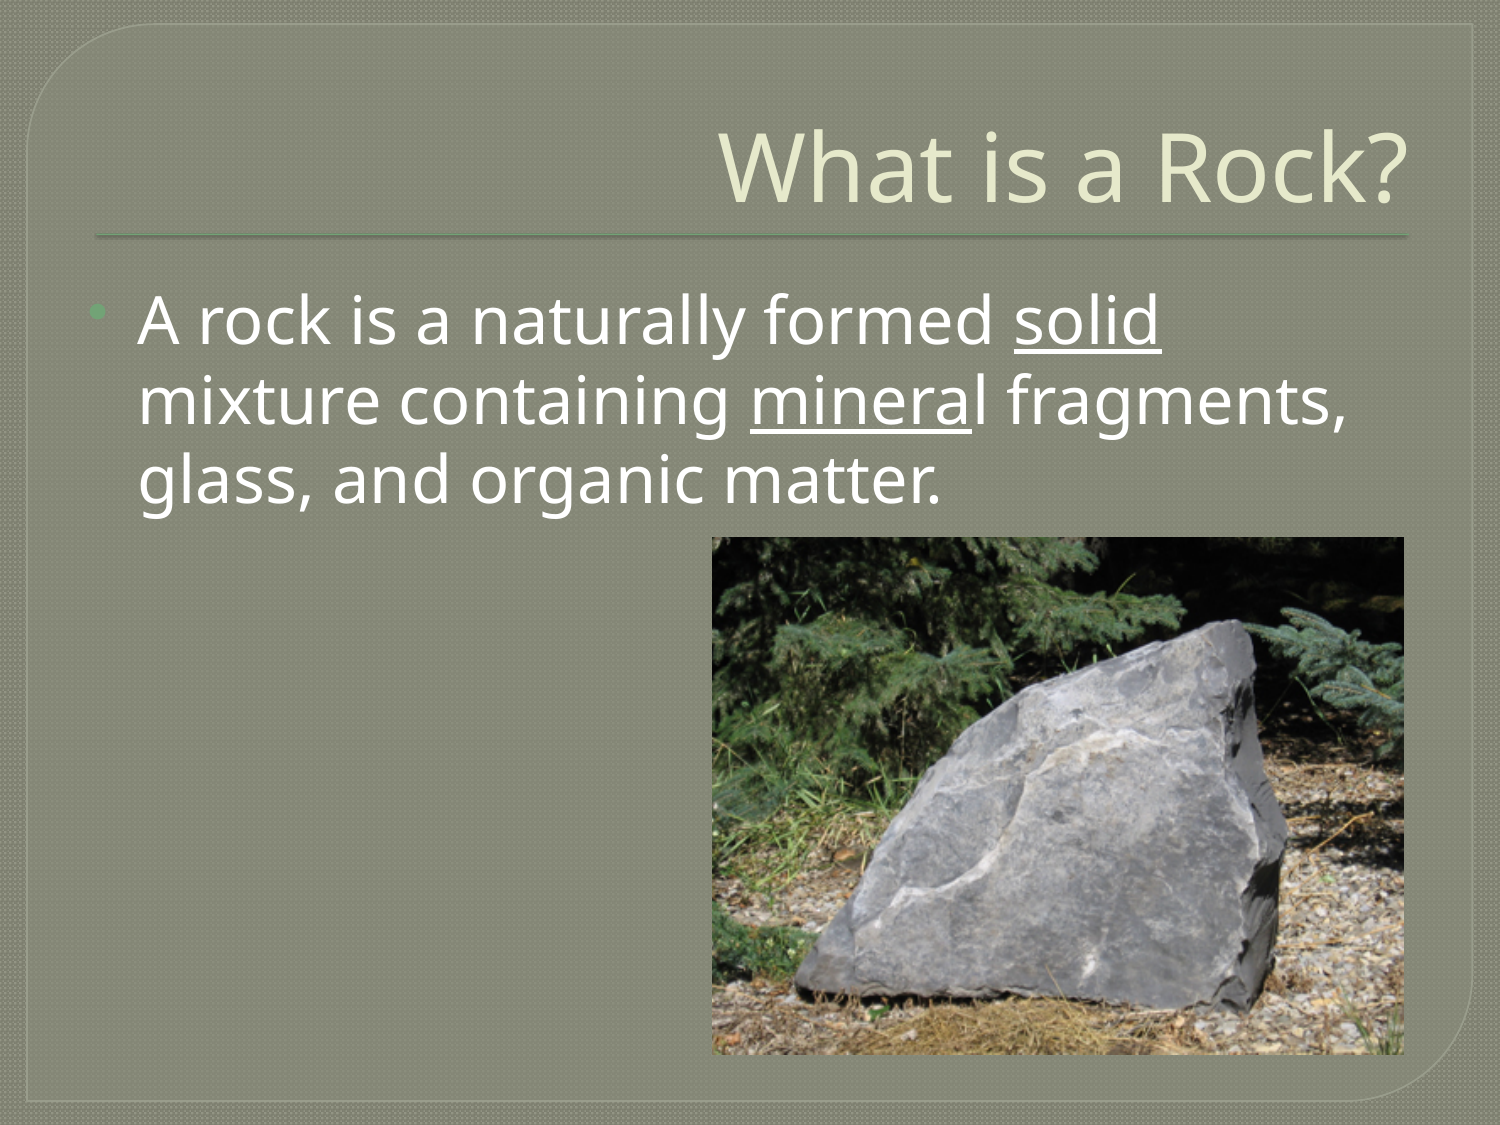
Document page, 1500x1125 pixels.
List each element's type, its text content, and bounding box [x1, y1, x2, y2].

title What is a Rock? [75, 41, 1425, 230]
picture [712, 537, 1404, 1055]
list A rock is a naturally formed solid mixture containing mineral fragments, glass, and organic matter. [75, 270, 1425, 563]
